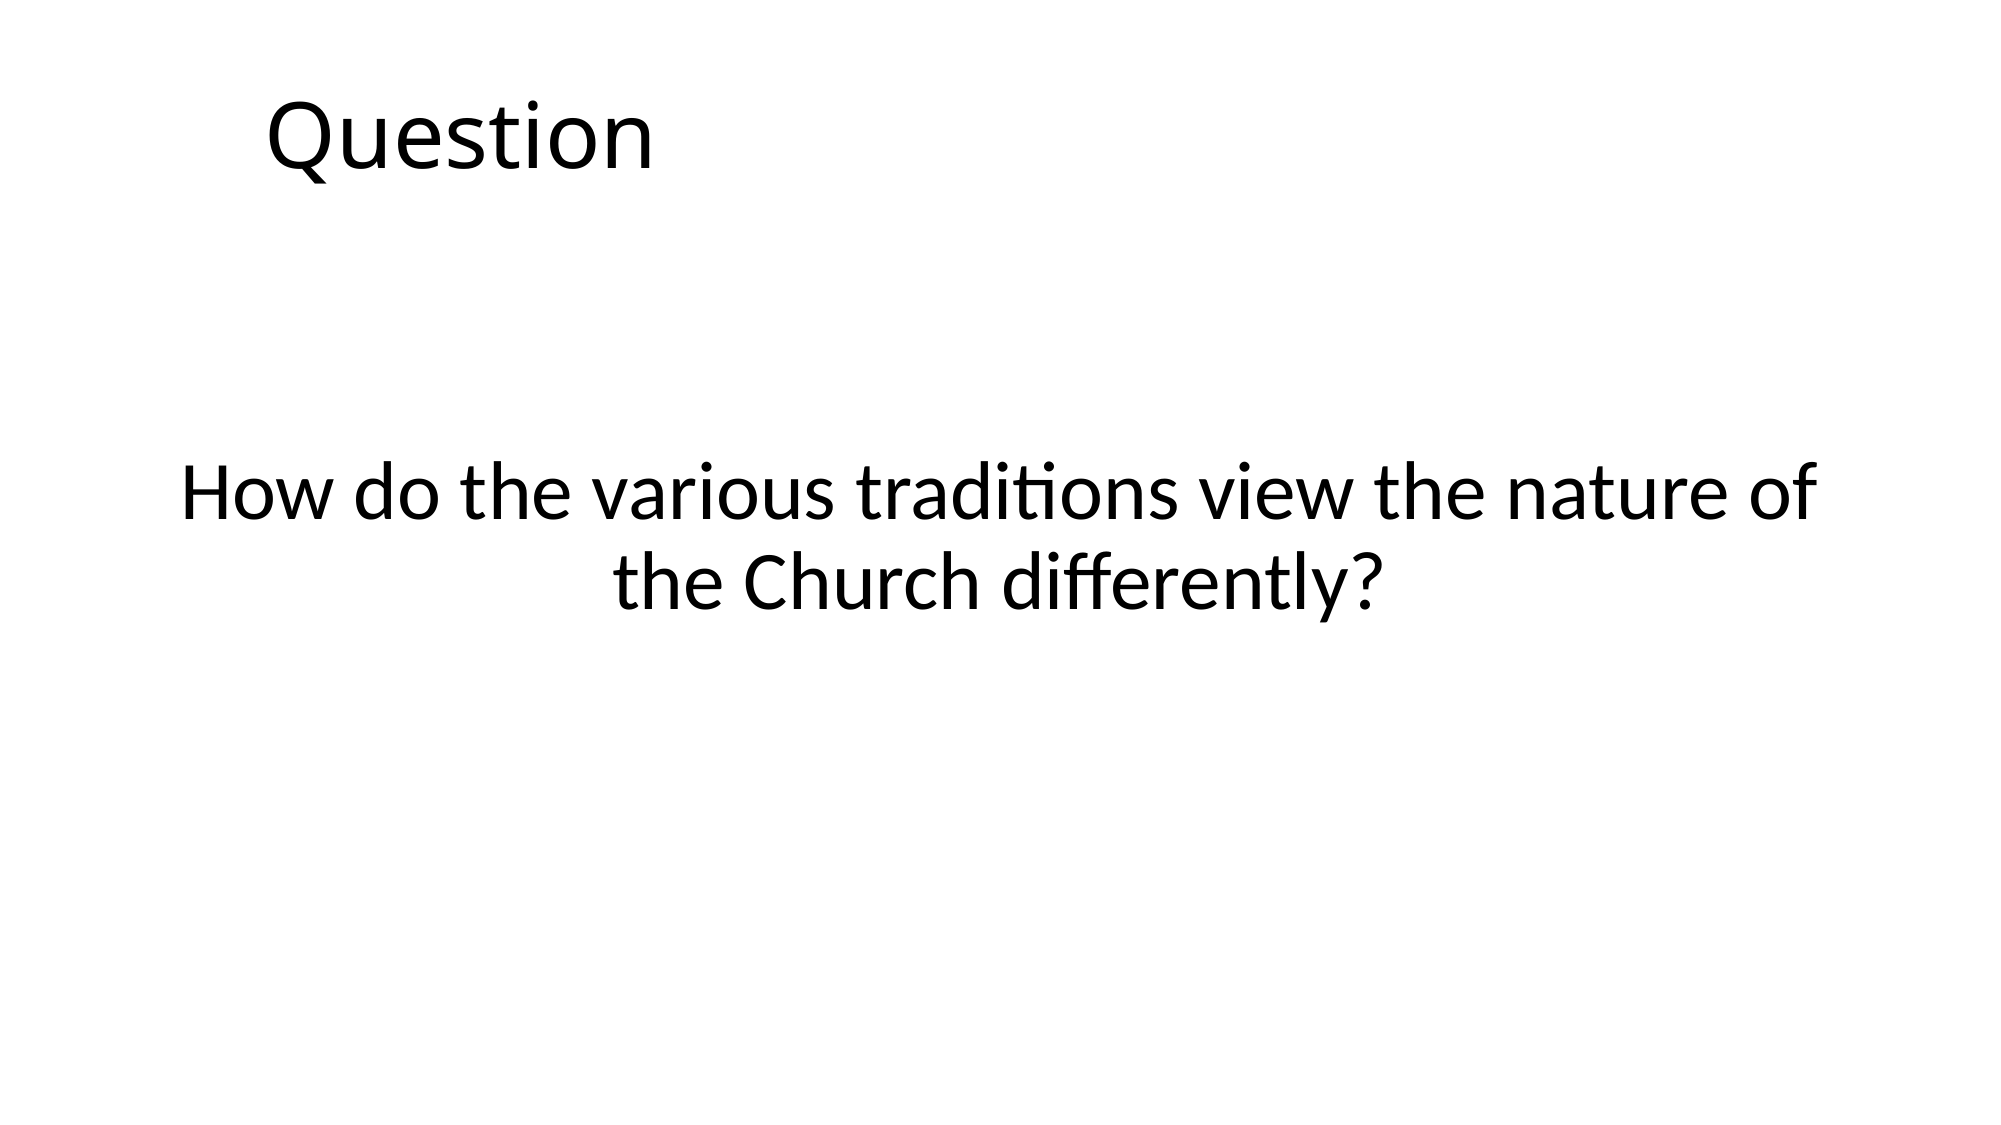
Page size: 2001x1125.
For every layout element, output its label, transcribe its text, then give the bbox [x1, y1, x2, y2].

title Question [249, 45, 1750, 233]
list How do the various traditions view the nature of the Church differently? [137, 299, 1863, 1014]
